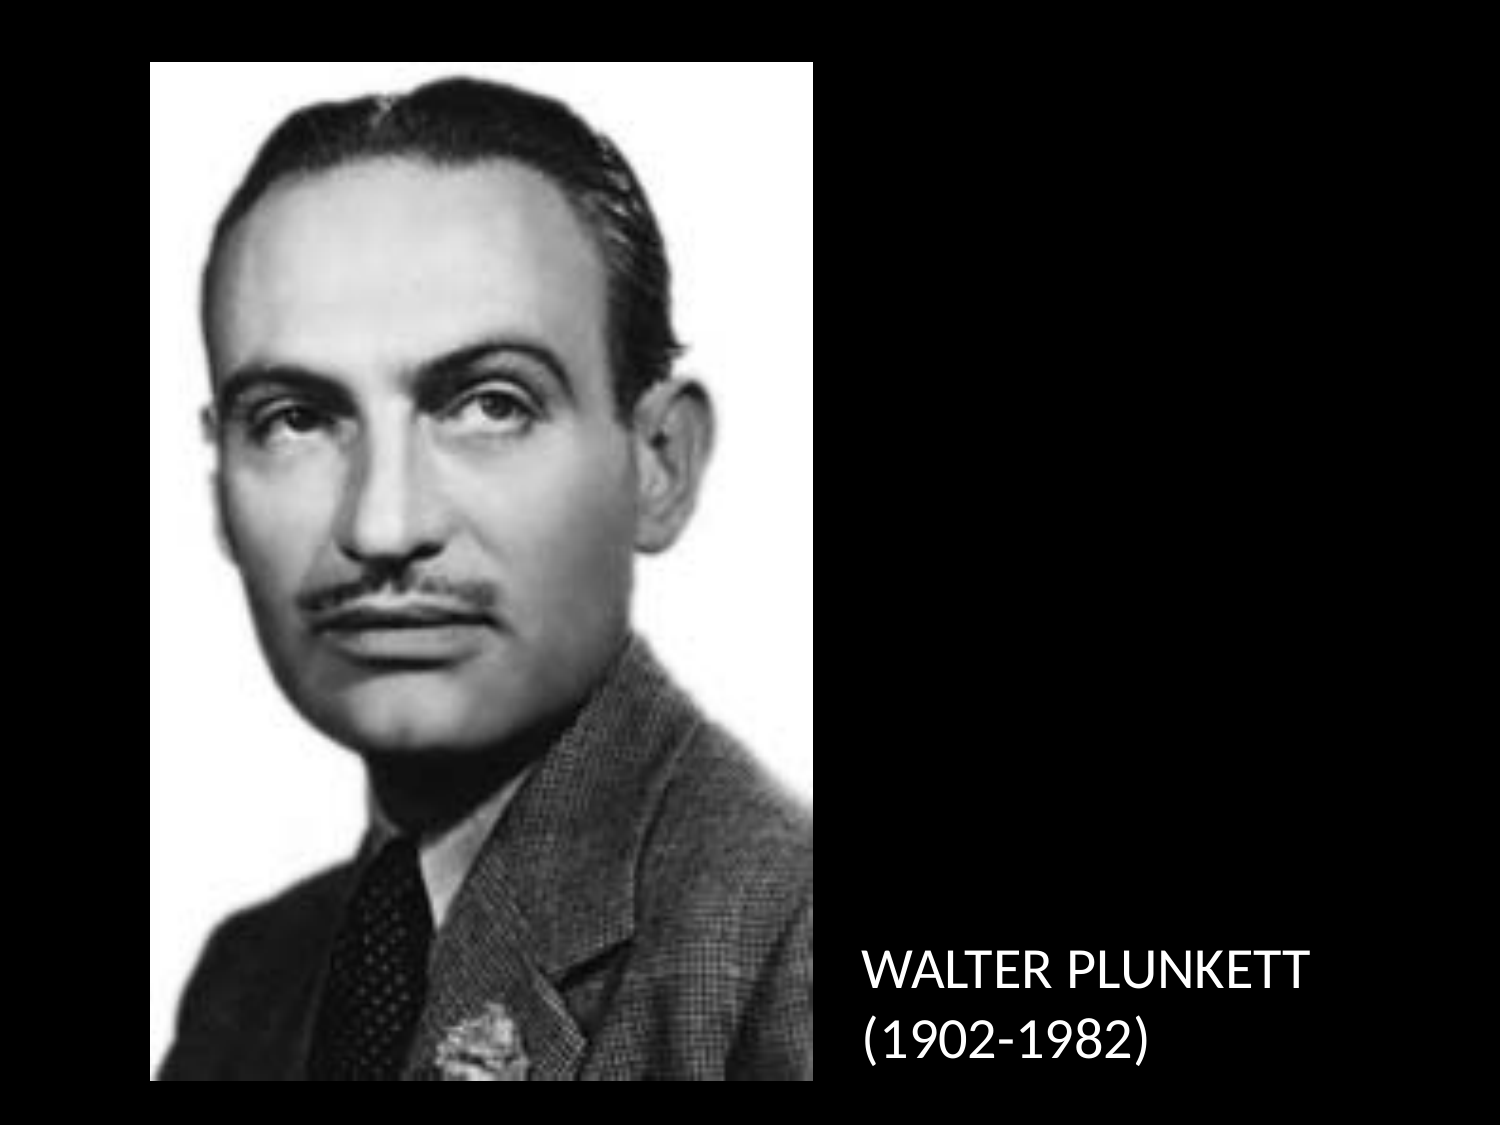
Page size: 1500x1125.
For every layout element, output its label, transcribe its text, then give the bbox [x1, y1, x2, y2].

text_box WALTER PLUNKETT (1902-1982) [847, 923, 1340, 1078]
picture [149, 62, 813, 1081]
